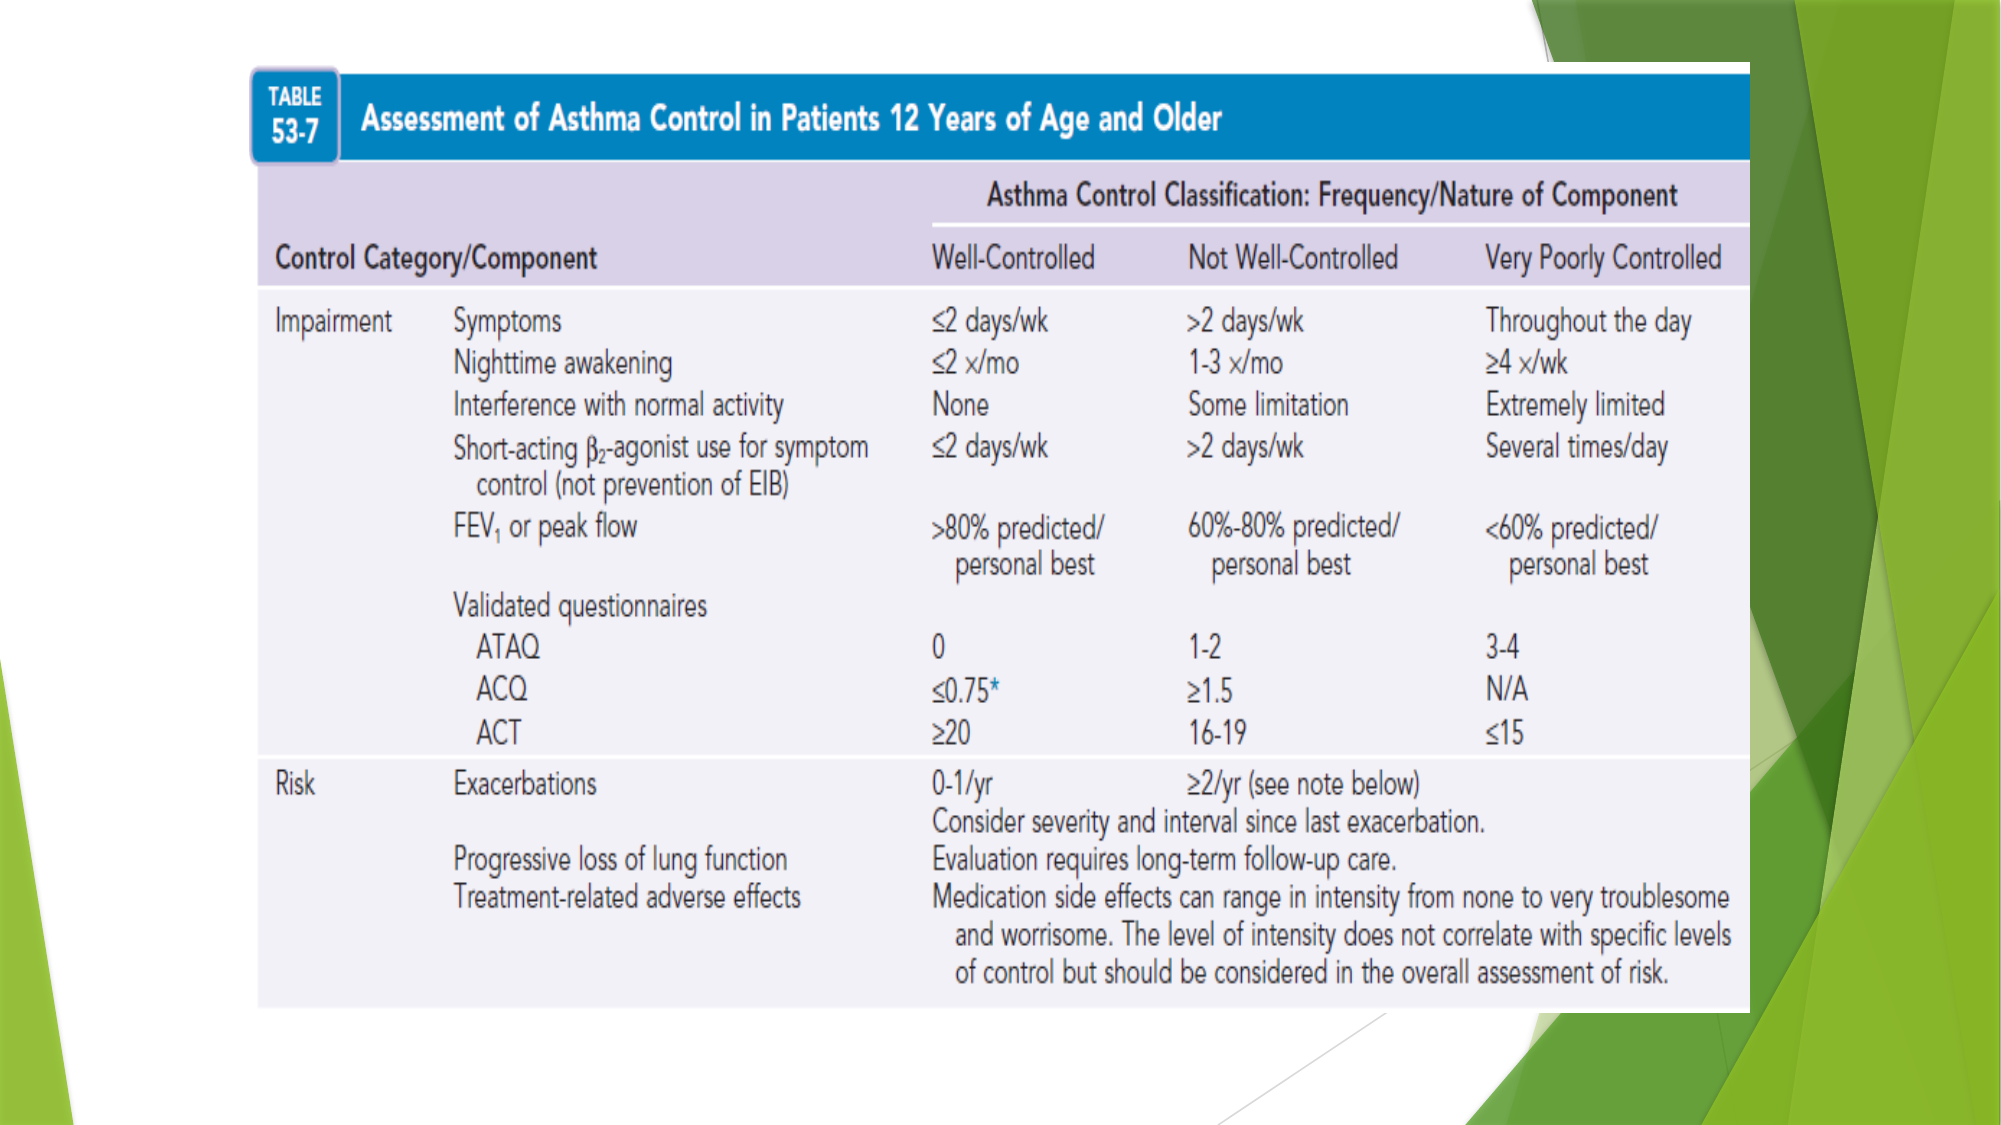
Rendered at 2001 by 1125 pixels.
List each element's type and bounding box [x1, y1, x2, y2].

picture [1006, 101, 1031, 130]
picture [549, 101, 640, 132]
picture [1040, 103, 1089, 139]
picture [362, 103, 505, 130]
picture [929, 103, 946, 130]
picture [751, 103, 771, 130]
picture [1100, 101, 1142, 132]
picture [651, 101, 740, 130]
picture [515, 101, 540, 130]
picture [249, 61, 1751, 1013]
picture [961, 110, 996, 132]
picture [891, 103, 901, 130]
picture [783, 103, 797, 130]
picture [905, 103, 919, 130]
picture [797, 103, 880, 132]
picture [1154, 101, 1222, 132]
picture [947, 112, 959, 130]
